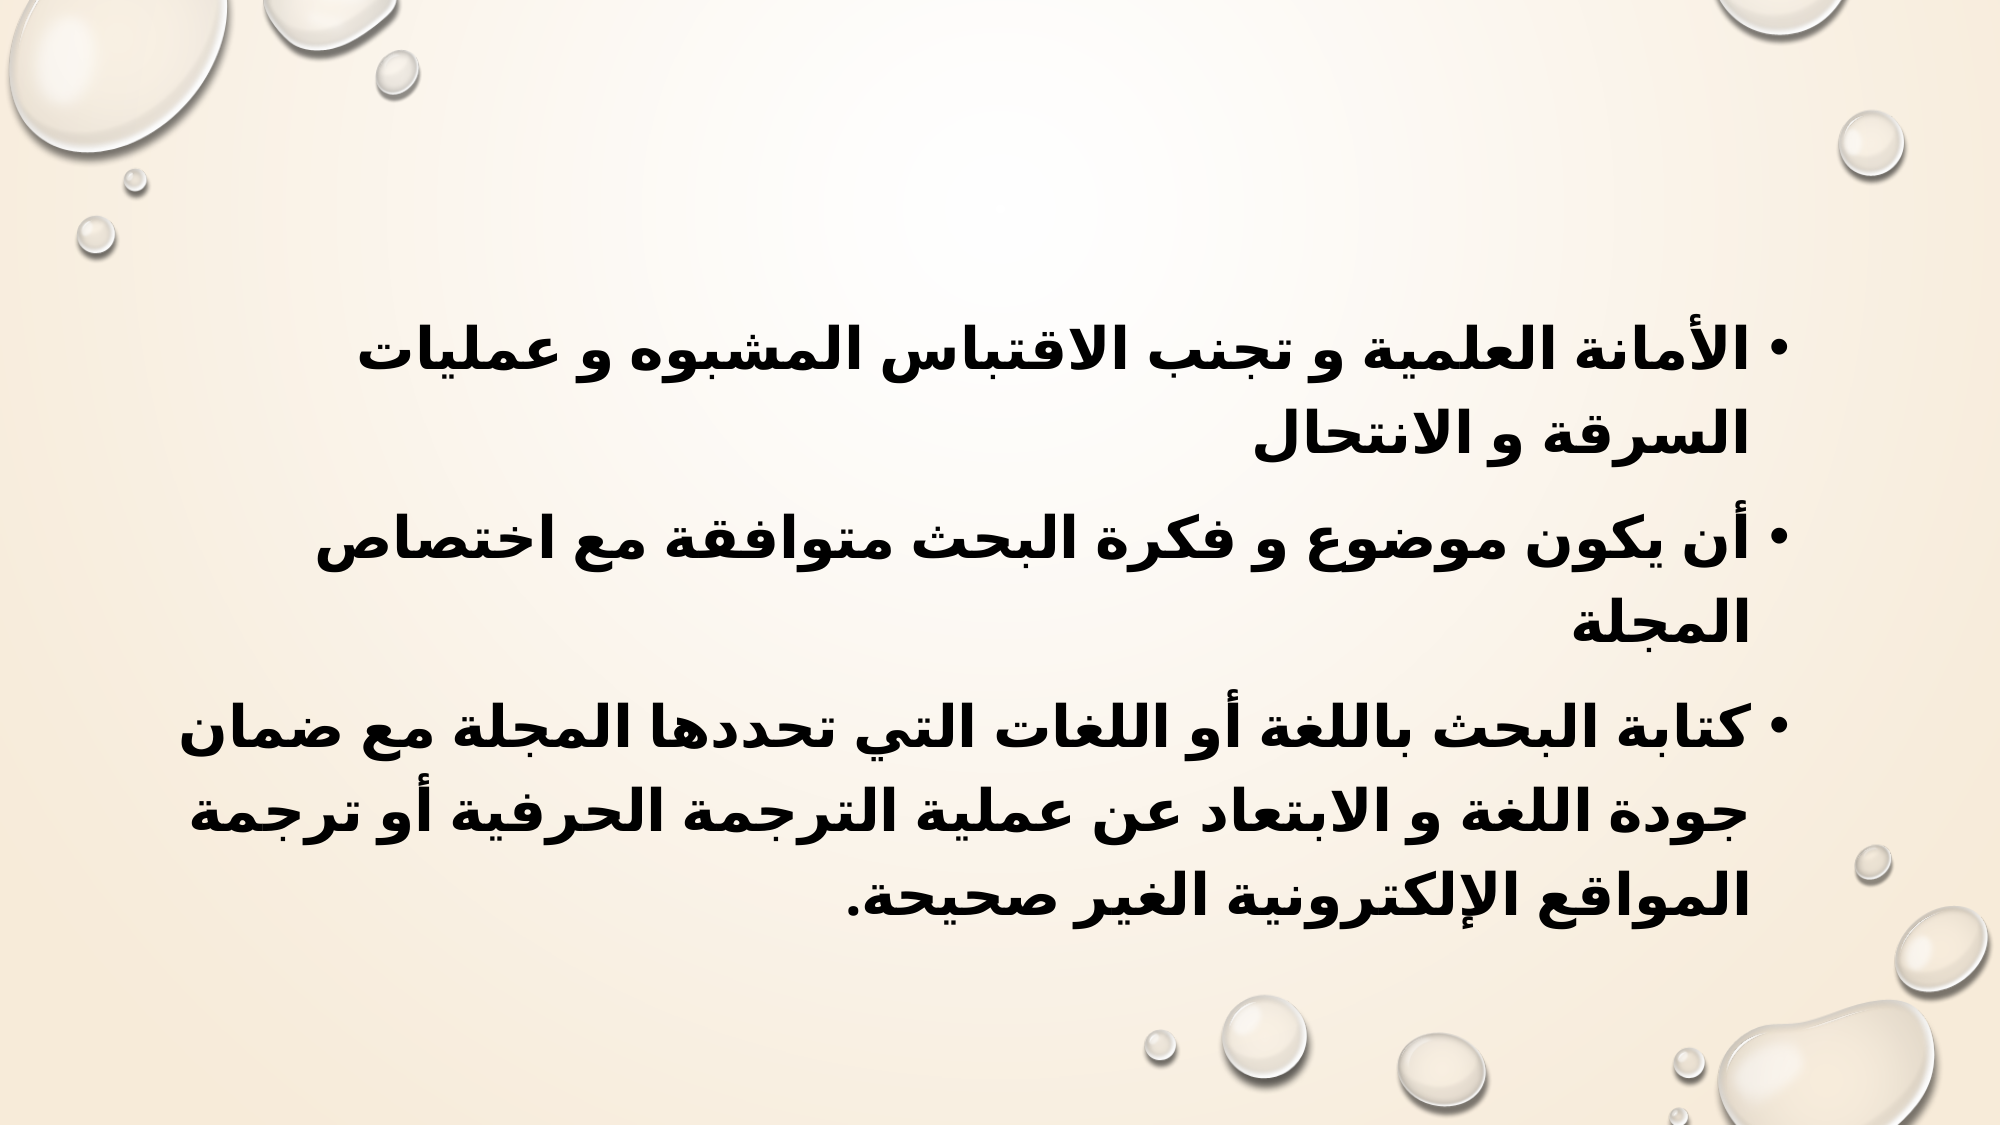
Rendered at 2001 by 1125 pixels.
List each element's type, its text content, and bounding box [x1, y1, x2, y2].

picture [0, 0, 2000, 1125]
list الأمانة العلمية و تجنب الاقتباس المشبوه و عمليات السرقة و الانتحال أن يكون موضوع و فكرة البحث متوافقة مع اختصاص المجلة كتابة البحث باللغة أو اللغات التي تحددها المجلة مع ضمان جودة اللغة و الابتعاد عن عملية الترجمة الحرفية أو ترجمة المواقع الإلكترونية الغير صحيحة. [149, 199, 1805, 950]
